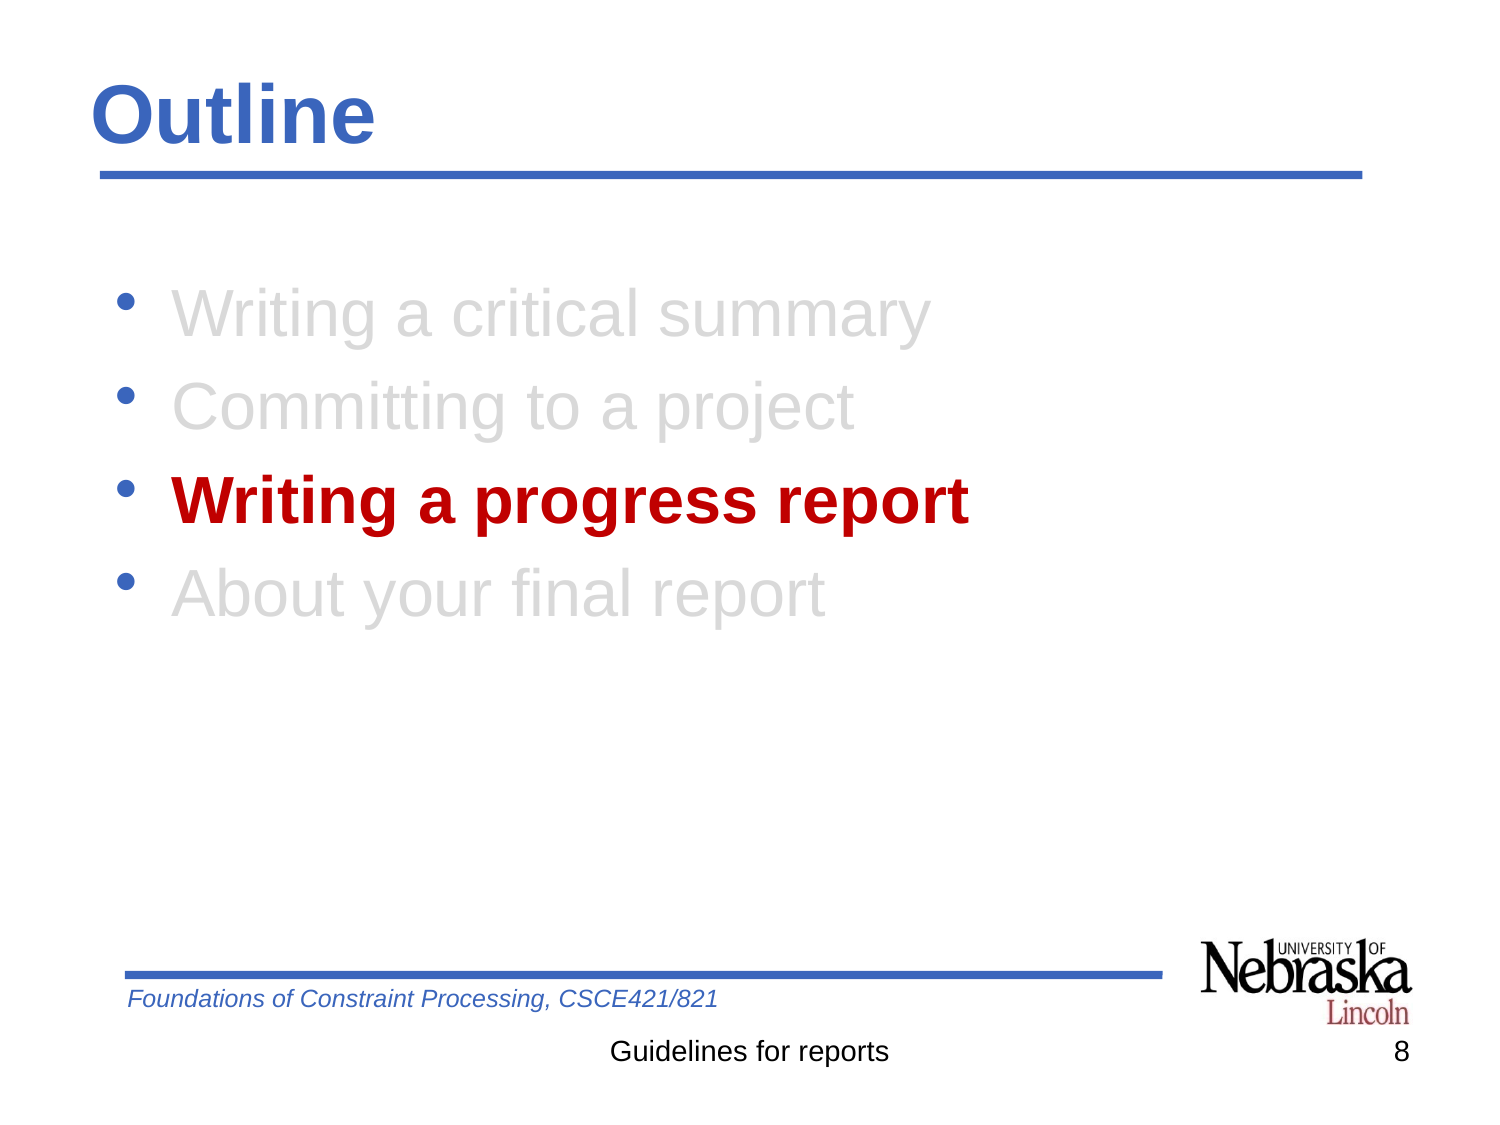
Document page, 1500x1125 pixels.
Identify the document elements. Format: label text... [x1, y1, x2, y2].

picture [1200, 937, 1413, 1024]
slide_number 8 [1074, 1024, 1426, 1103]
list Writing a critical summary Committing to a project Writing a progress report About your final report [99, 262, 1450, 825]
footer Guidelines for reports [512, 1024, 988, 1103]
title Outline [75, 37, 1425, 183]
